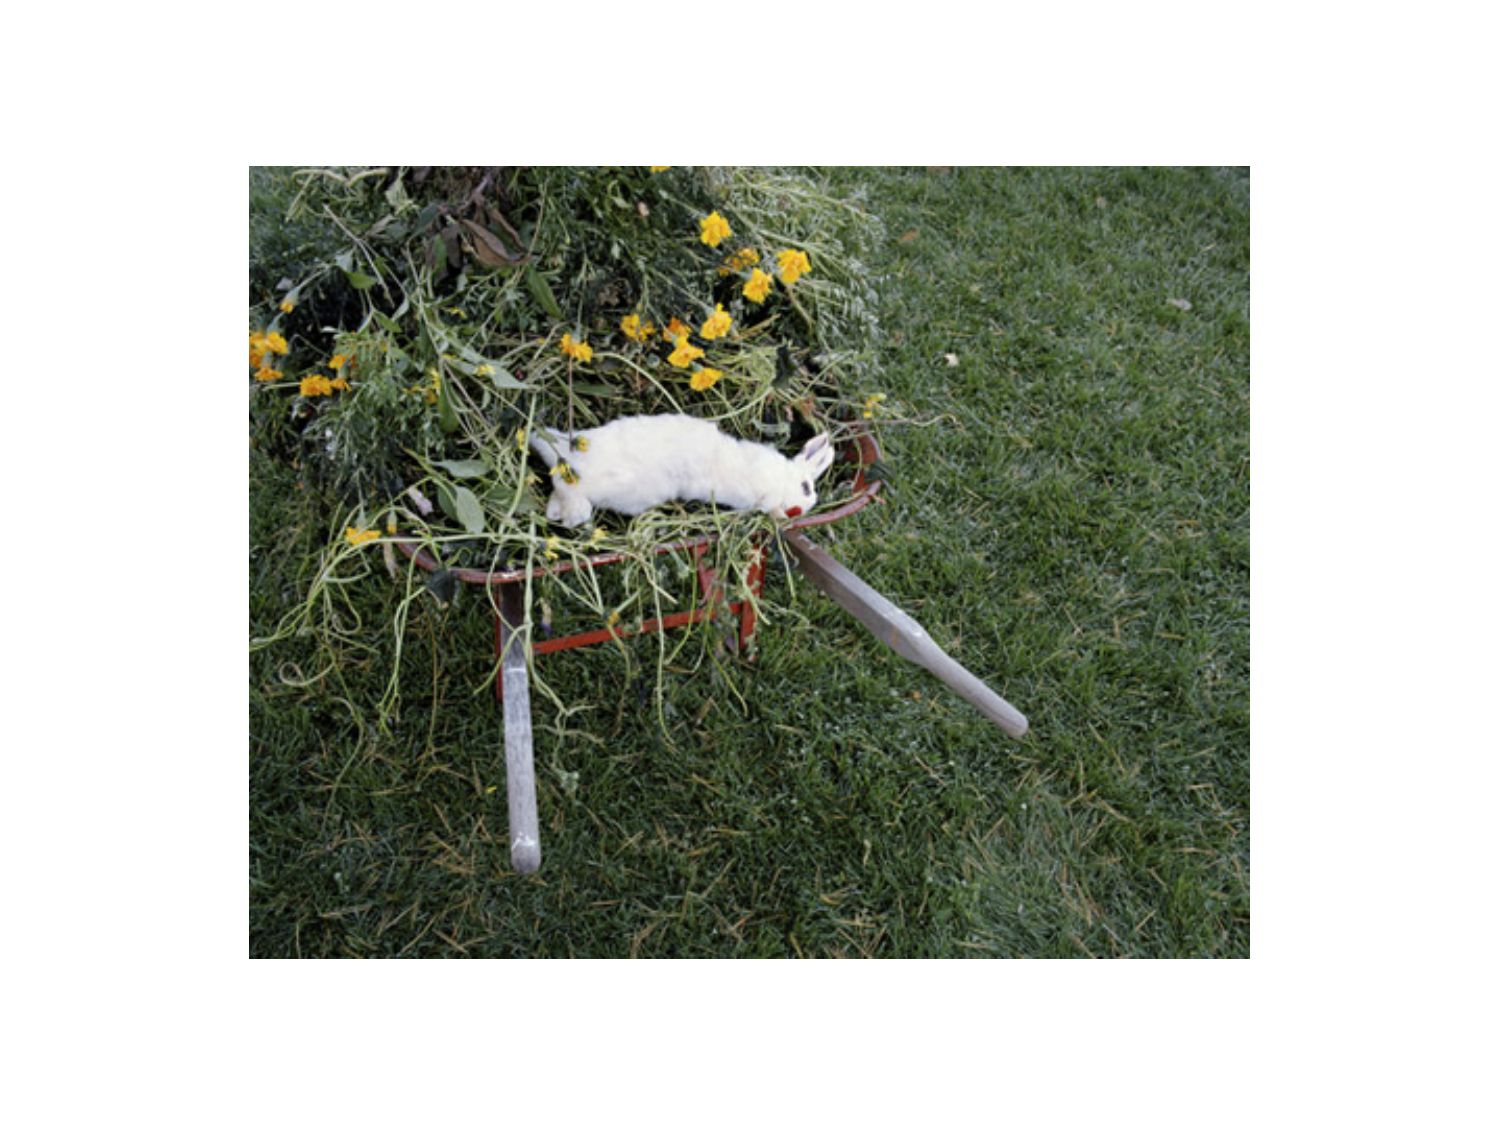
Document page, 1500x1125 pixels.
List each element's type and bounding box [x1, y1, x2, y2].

picture [249, 166, 1251, 959]
